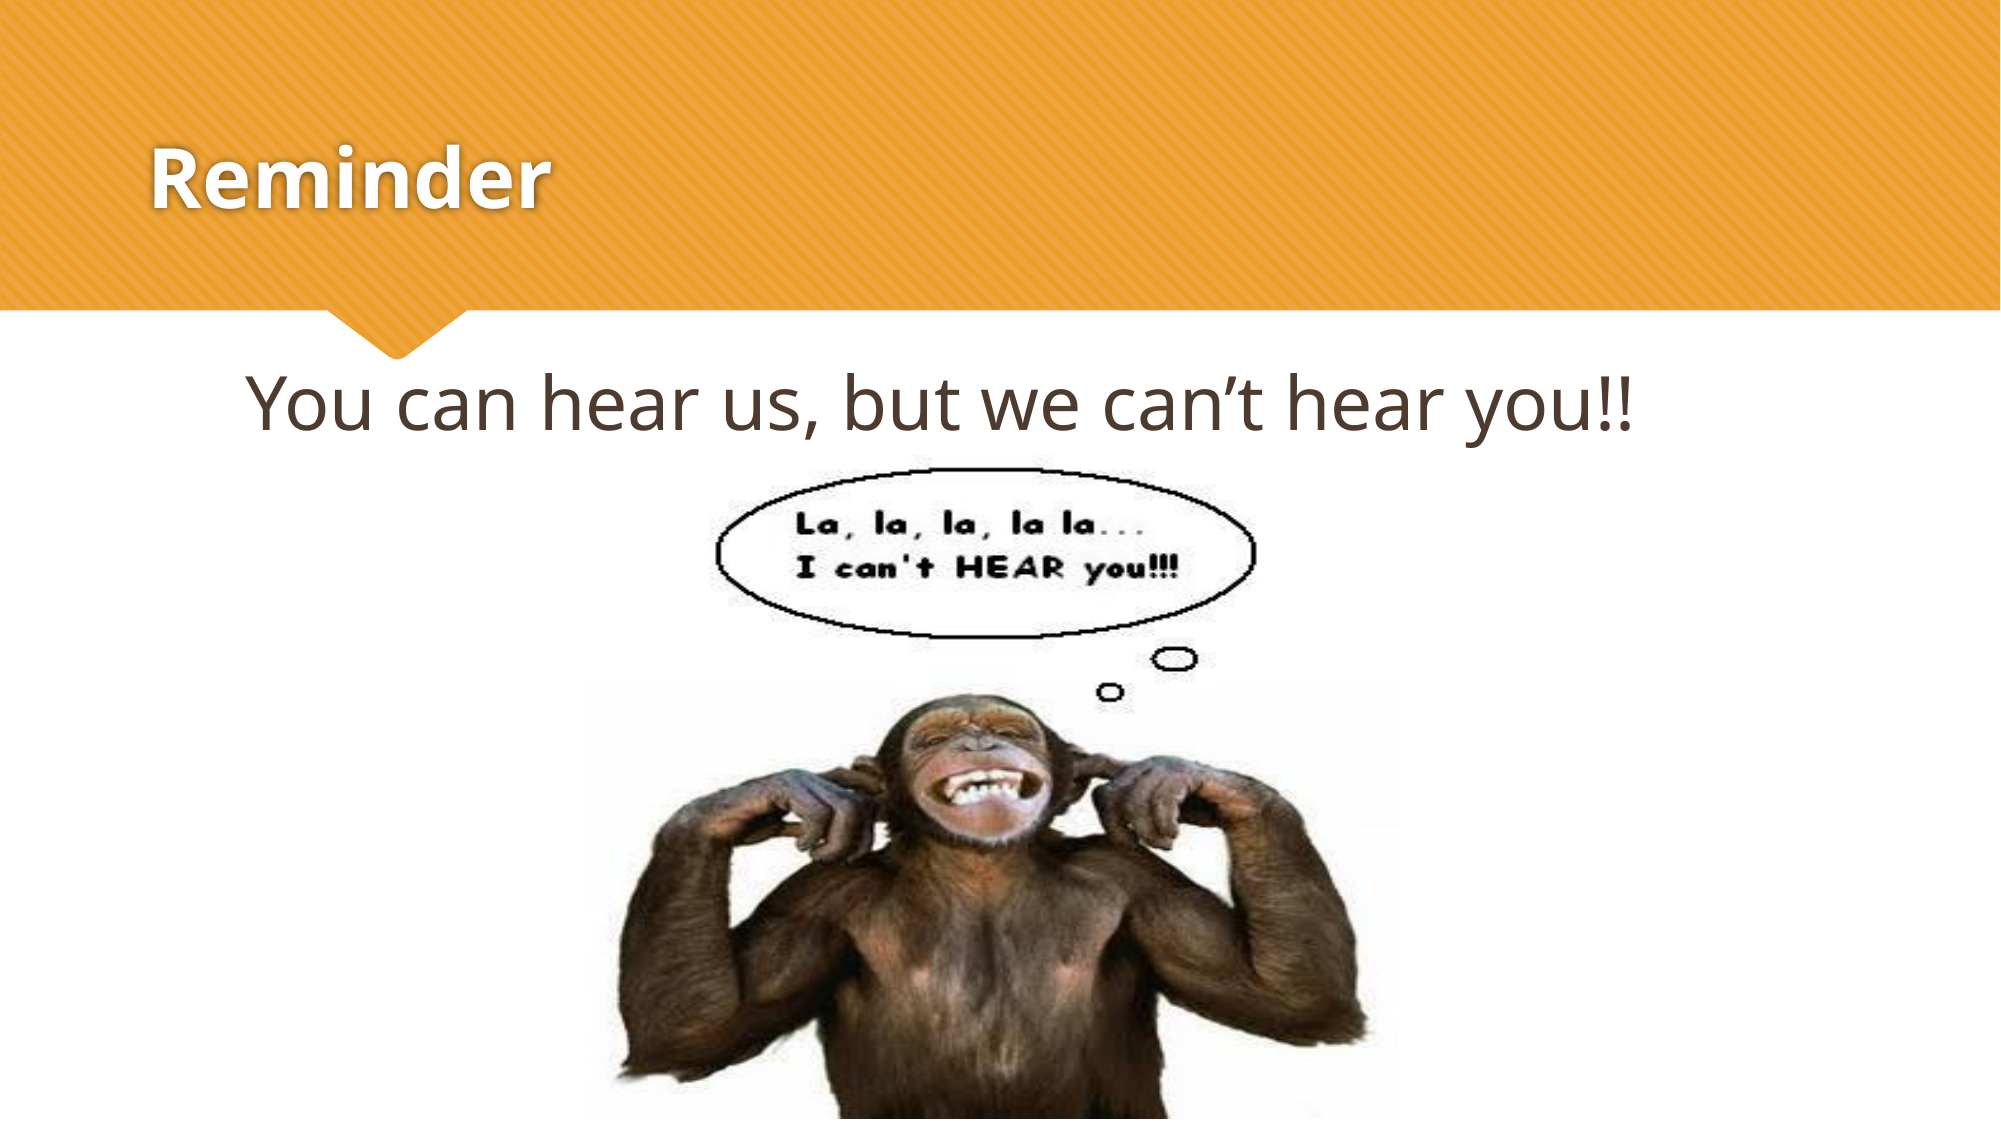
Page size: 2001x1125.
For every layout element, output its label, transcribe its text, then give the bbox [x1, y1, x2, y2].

picture [567, 455, 1399, 1119]
title Reminder [132, 73, 1868, 233]
text_box You can hear us, but we can’t hear you!! [230, 347, 1979, 453]
